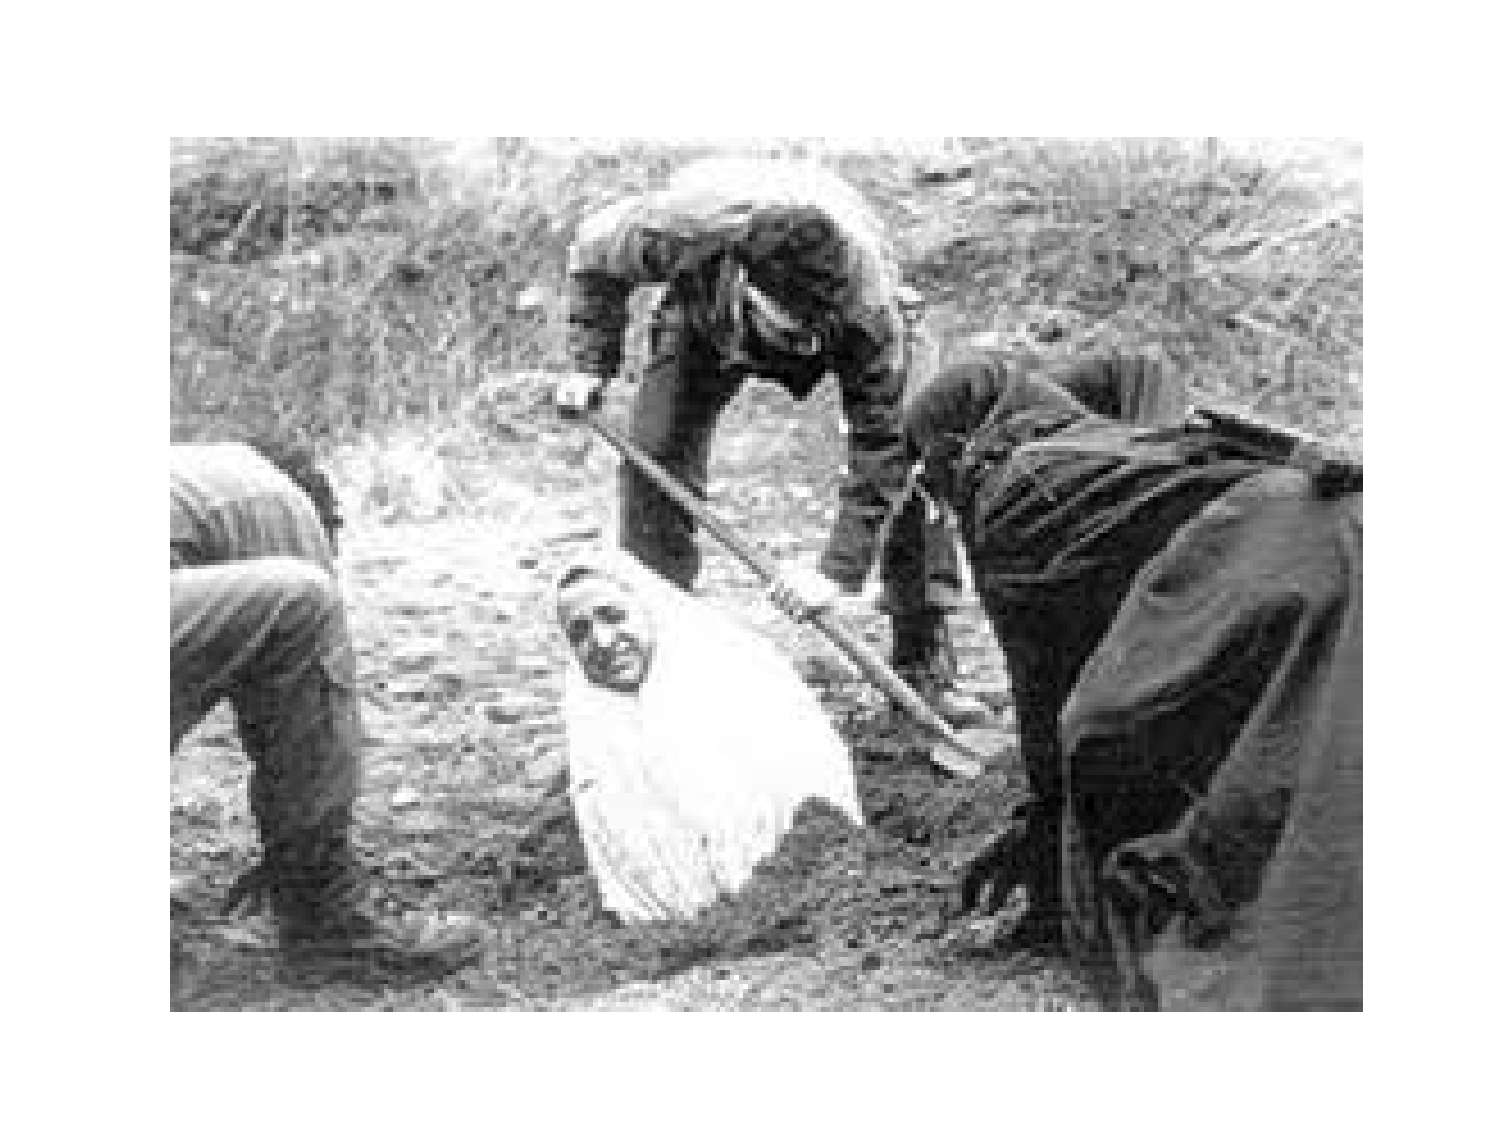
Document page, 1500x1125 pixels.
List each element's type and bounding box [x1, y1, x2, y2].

picture [169, 137, 1363, 1012]
